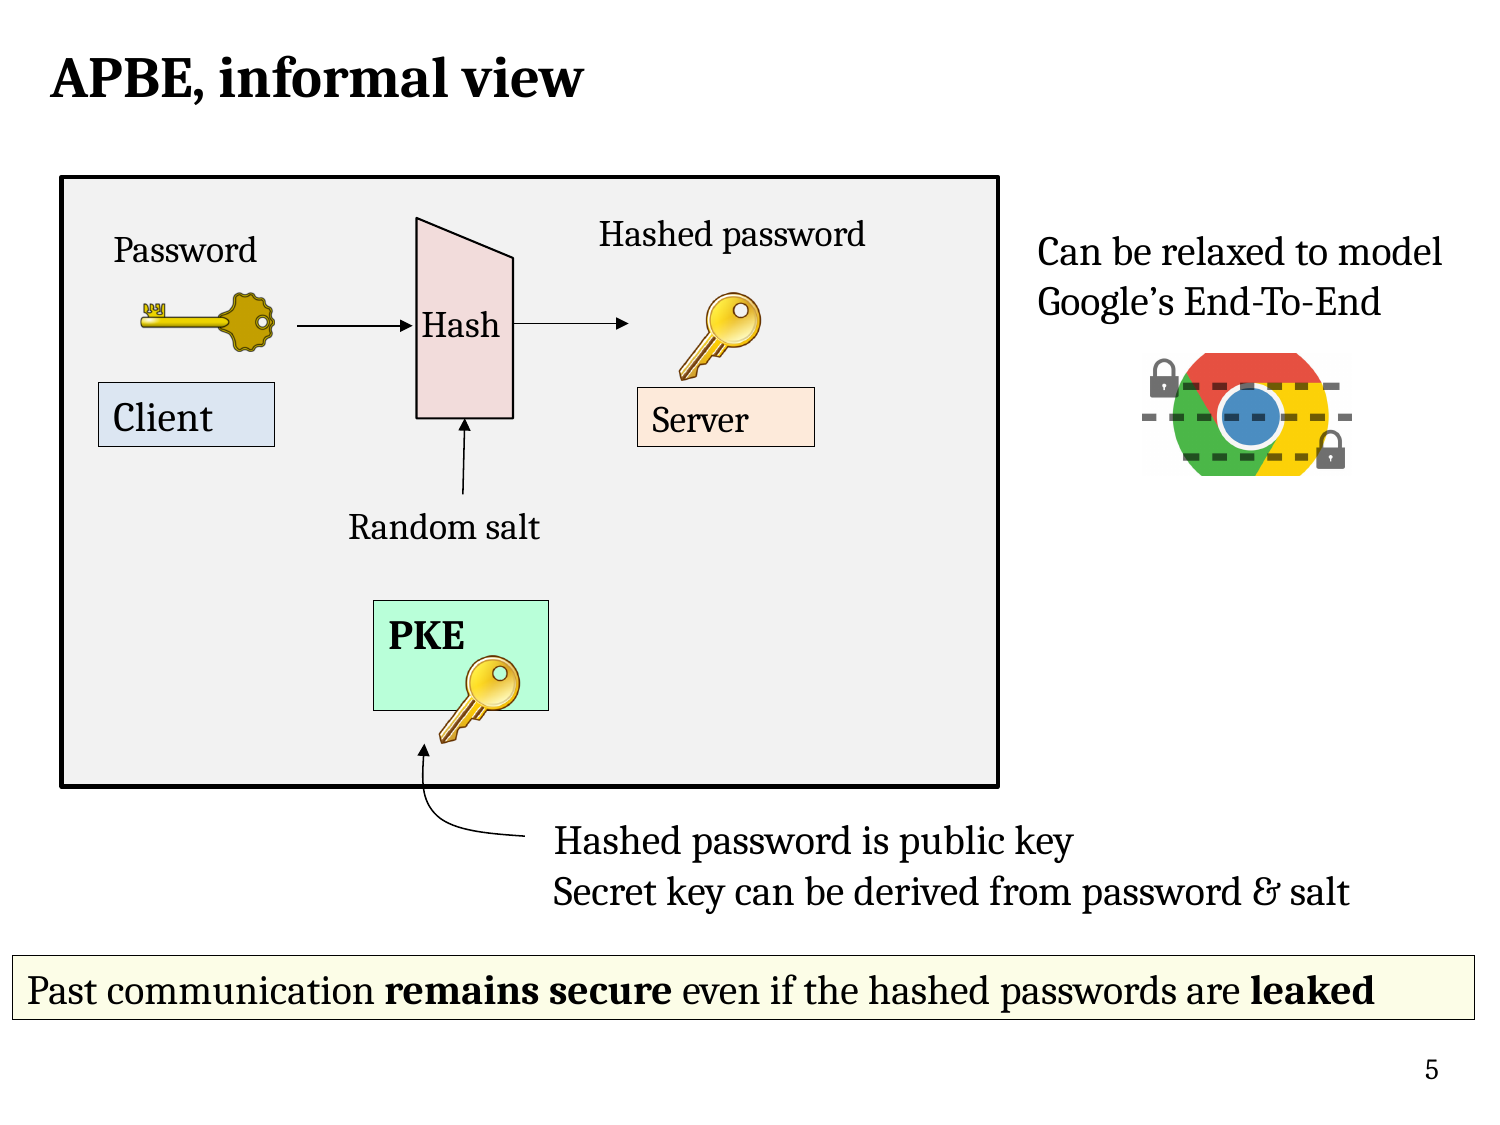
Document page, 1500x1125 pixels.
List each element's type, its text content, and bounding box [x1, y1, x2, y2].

text_box Past communication remains secure even if the hashed passwords are leaked [12, 955, 1475, 1020]
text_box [462, 417, 466, 495]
text_box Hashed password is public key Secret key can be derived from password & salt [539, 805, 1500, 921]
picture [435, 655, 524, 744]
text_box Client [98, 382, 275, 447]
text_box APBE, informal view [35, 32, 601, 117]
text_box PKE [373, 600, 549, 711]
text_box Hashed password [583, 201, 943, 262]
text_box Random salt [333, 494, 593, 555]
text_box Password [98, 217, 292, 278]
text_box [414, 353, 516, 421]
text_box [414, 215, 516, 292]
picture [141, 254, 275, 390]
text_box Server [637, 387, 815, 447]
picture [675, 292, 764, 381]
picture [1142, 352, 1352, 476]
text_box Hash [406, 292, 569, 353]
text_box [417, 743, 525, 837]
text_box [59, 175, 1000, 789]
text_box Can be relaxed to model Google’s End-To-End [1023, 216, 1500, 332]
